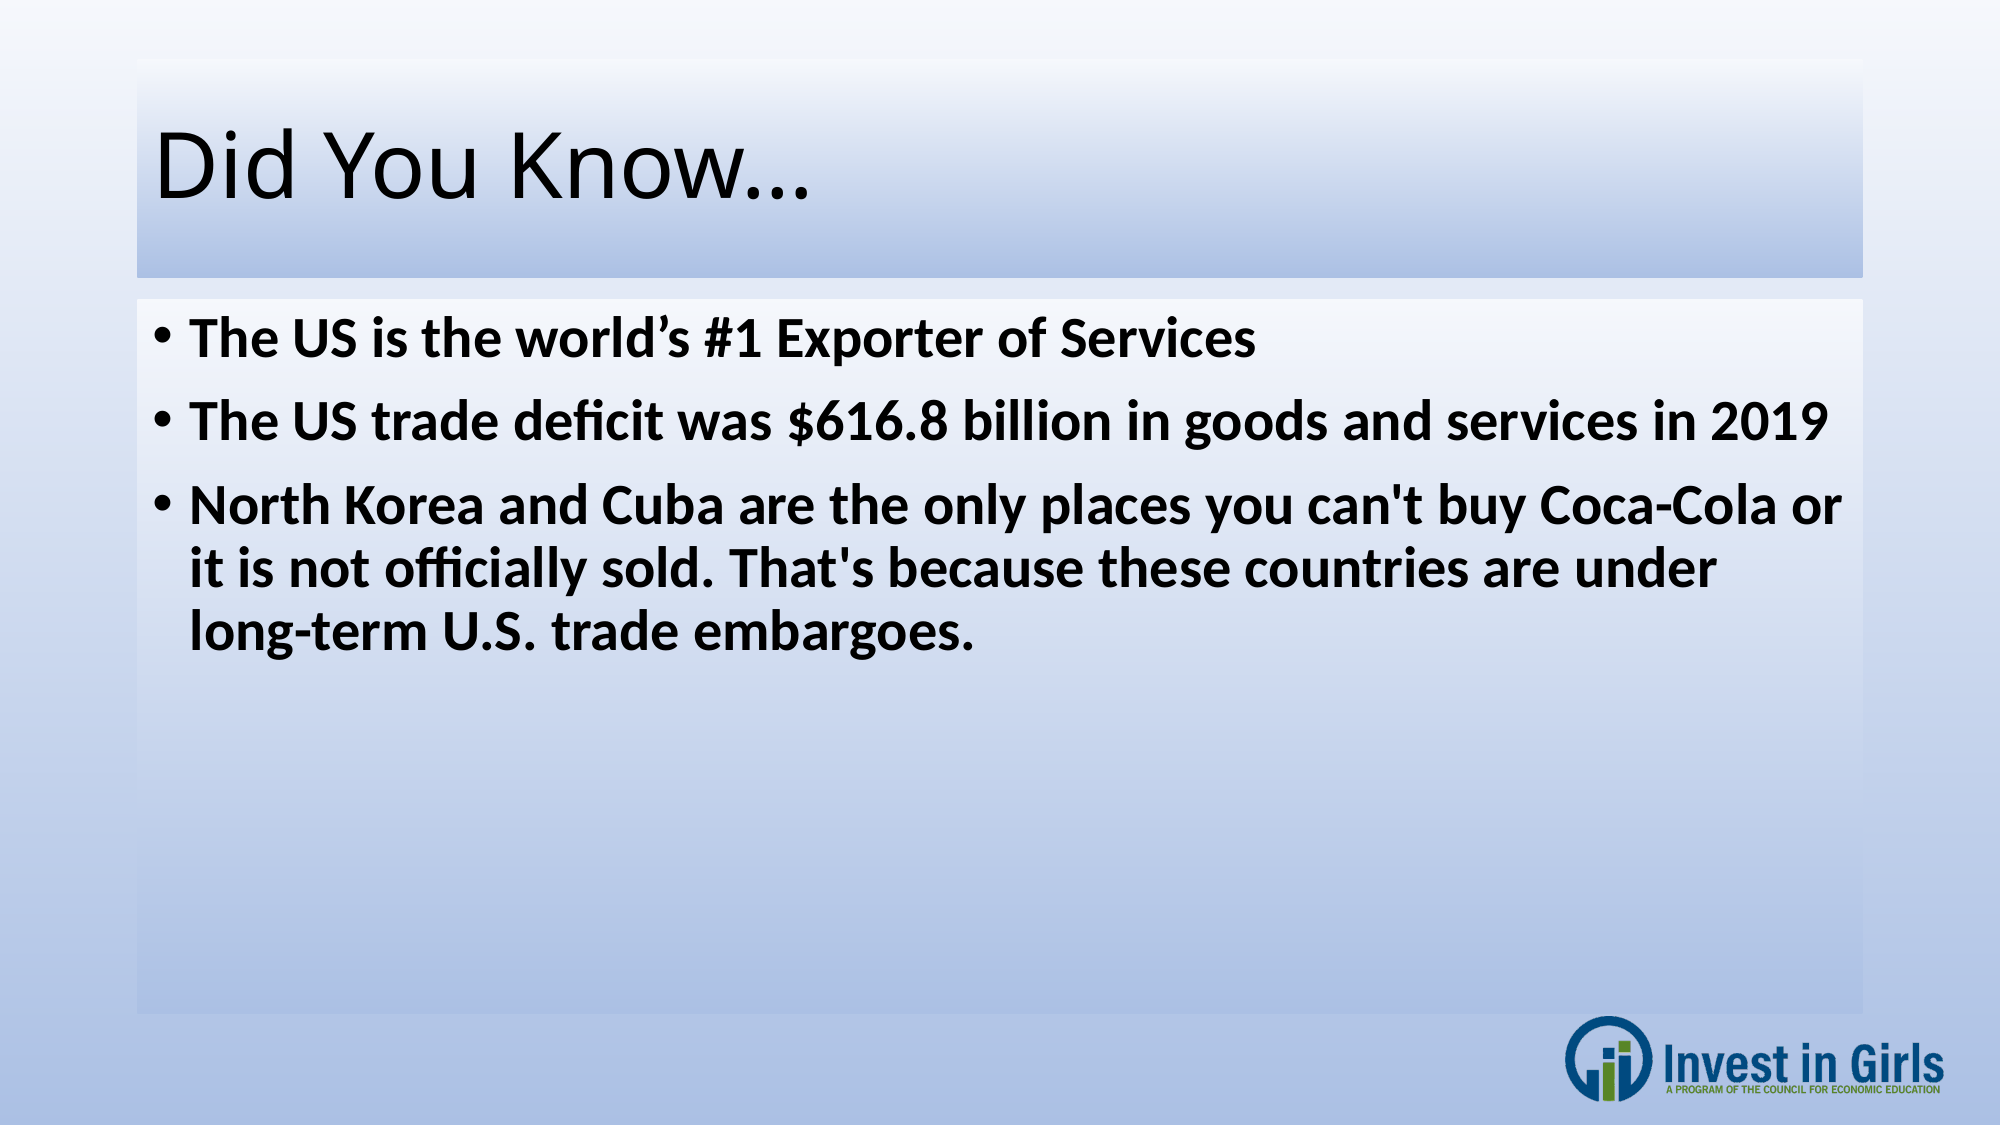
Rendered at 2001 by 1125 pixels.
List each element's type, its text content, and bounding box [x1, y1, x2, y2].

list The US is the world’s #1 Exporter of Services The US trade deficit was $616.8 billion in goods and services in 2019 North Korea and Cuba are the only places you can't buy Coca-Cola or it is not officially sold. That's because these countries are under long-term U.S. trade embargoes. [137, 299, 1863, 1014]
picture [1559, 1013, 1952, 1103]
title Did You Know… [137, 59, 1863, 278]
